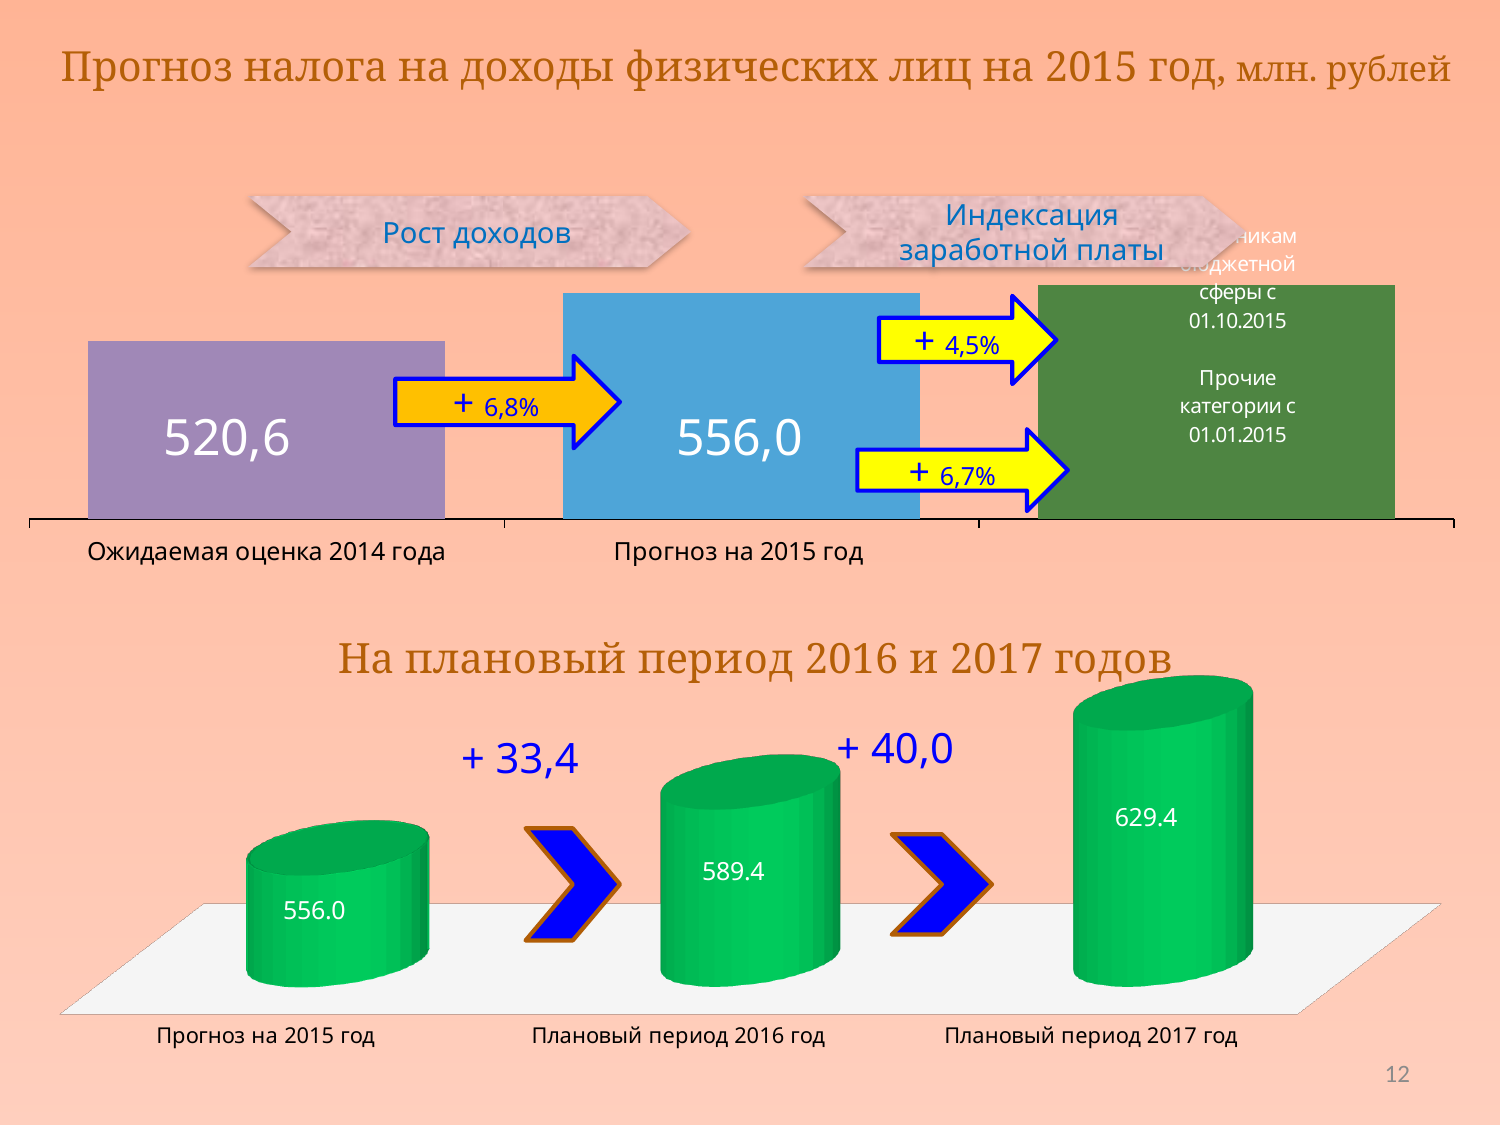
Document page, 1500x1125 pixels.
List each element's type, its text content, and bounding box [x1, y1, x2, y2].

title Прогноз налога на доходы физических лиц на 2015 год, млн. рублей [29, 30, 1483, 100]
chart [6, 107, 1483, 1107]
